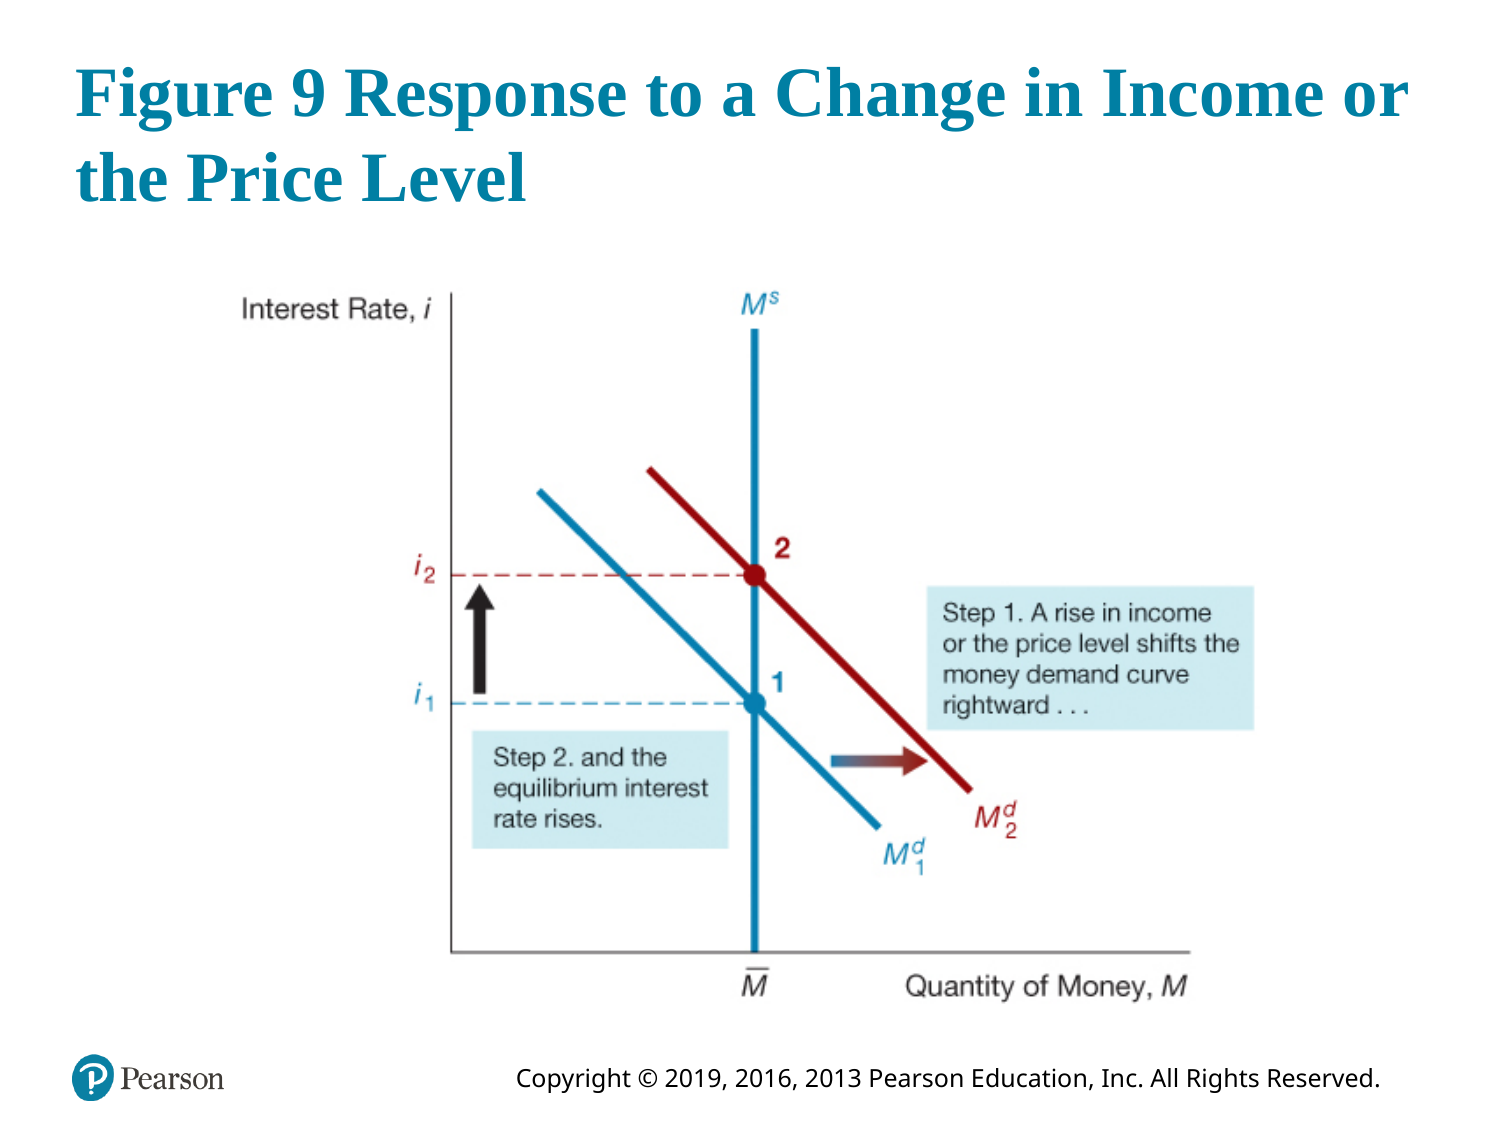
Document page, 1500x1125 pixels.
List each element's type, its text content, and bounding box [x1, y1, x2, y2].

picture [72, 1087, 83, 1101]
picture [72, 1054, 89, 1072]
picture [81, 1064, 107, 1089]
picture [99, 1054, 224, 1101]
picture [239, 287, 1261, 1010]
title Figure 9 Response to a Change in Income or the Price Level [75, 35, 1425, 216]
